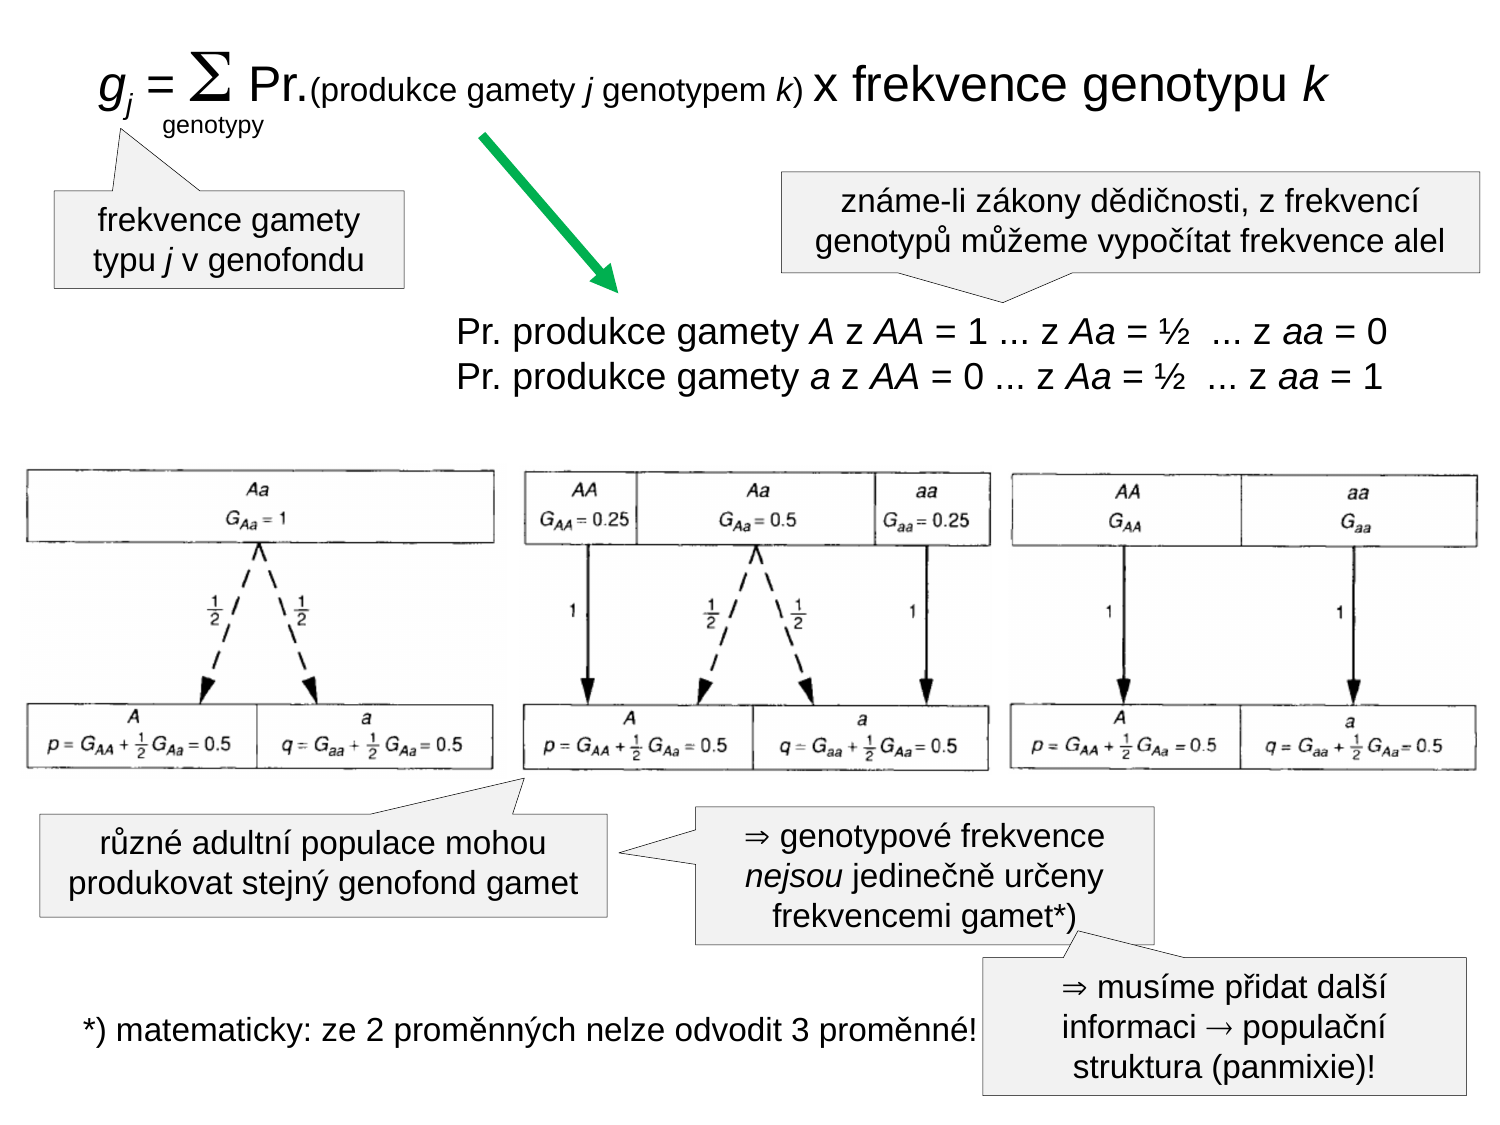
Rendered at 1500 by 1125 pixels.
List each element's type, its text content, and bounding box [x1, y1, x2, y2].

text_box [481, 134, 619, 294]
text_box frekvence gamety typu j v genofondu [54, 155, 405, 289]
text_box  musíme přidat další informaci  populační struktura (panmixie)! [982, 930, 1467, 1096]
text_box různé adultní populace mohou produkovat stejný genofond gamet [39, 787, 608, 918]
text_box známe-li zákony dědičnosti, z frekvencí genotypů můžeme vypočítat frekvence alel [781, 171, 1480, 303]
text_box  genotypové frekvence nejsou jedinečně určeny frekvencemi gamet*) [618, 806, 1155, 945]
text_box Pr. produkce gamety A z AA = 1 ... z Aa = ½ ... z aa = 0 Pr. produkce gamety a z AA = 0 ... z Aa = ½ ... z aa = 1 [441, 299, 1403, 405]
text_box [20, 462, 1480, 779]
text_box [69, 18, 1357, 147]
text_box *) matematicky: ze 2 proměnných nelze odvodit 3 proměnné! [68, 1001, 995, 1056]
